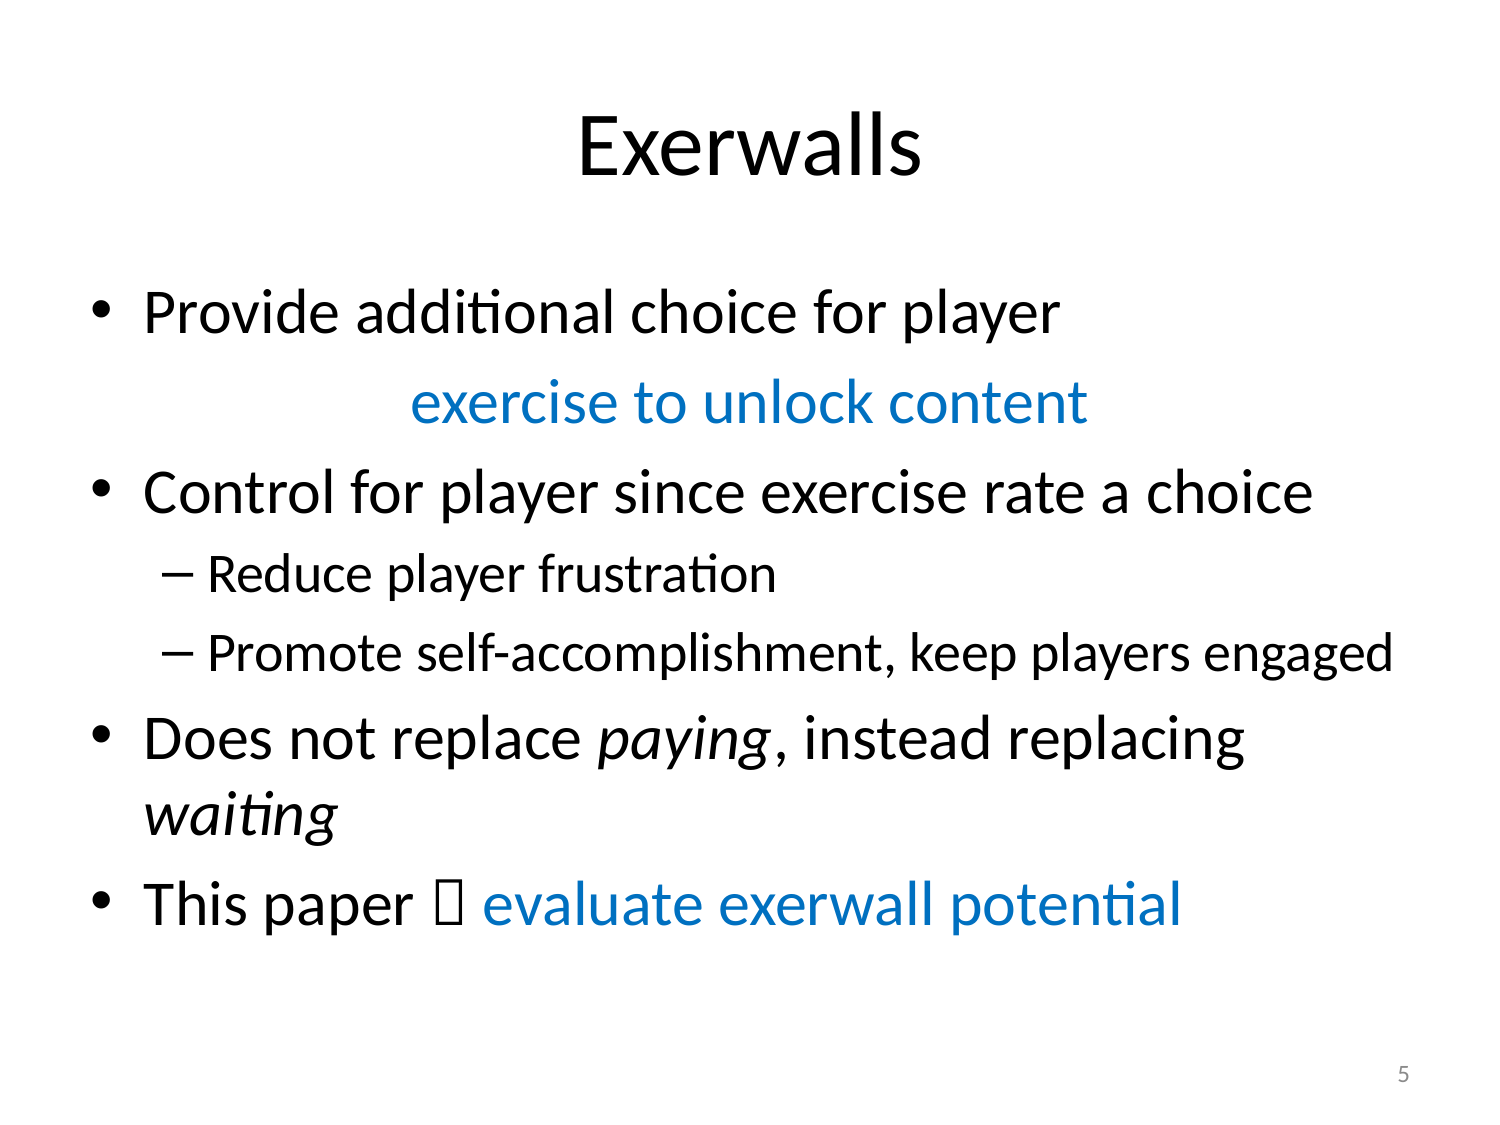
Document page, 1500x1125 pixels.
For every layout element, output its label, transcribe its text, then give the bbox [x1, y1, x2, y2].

list Provide additional choice for player exercise to unlock content Control for player since exercise rate a choice Reduce player frustration Promote self-accomplishment, keep players engaged Does not replace paying, instead replacing waiting This paper  evaluate exerwall potential [75, 262, 1425, 1005]
title Exerwalls [75, 45, 1425, 233]
slide_number 5 [1074, 1042, 1425, 1103]
